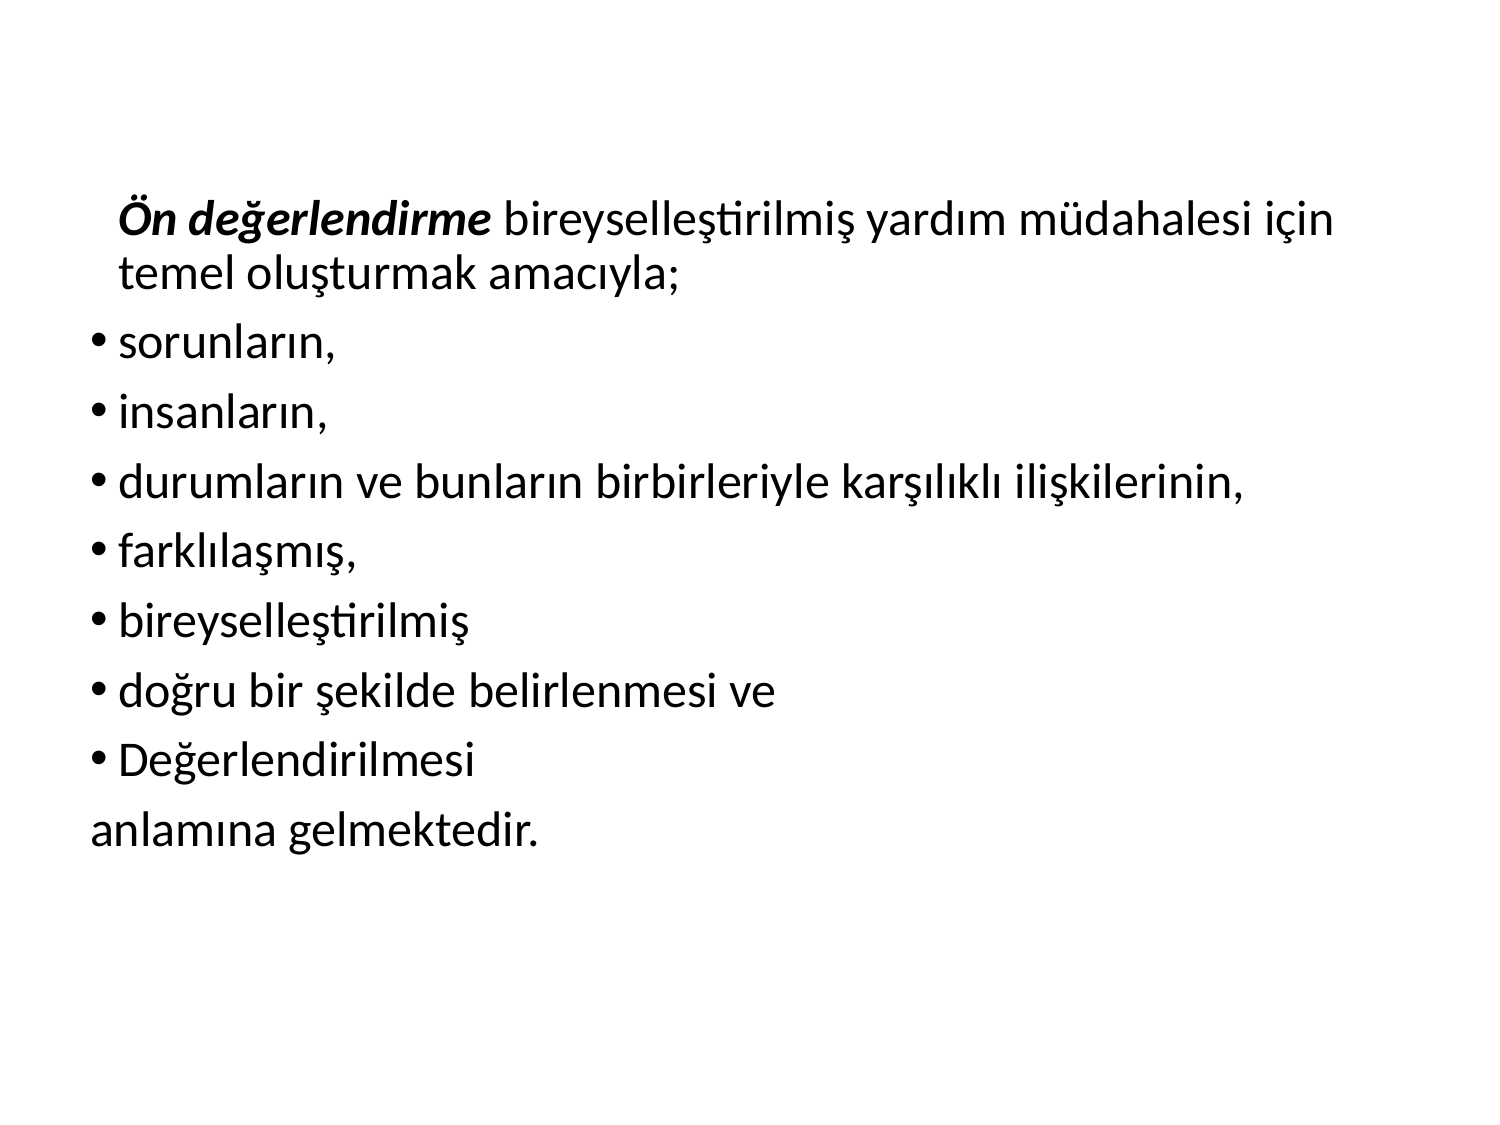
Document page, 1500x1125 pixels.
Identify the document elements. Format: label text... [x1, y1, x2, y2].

list Ön değerlendirme bireyselleştirilmiş yardım müdahalesi için temel oluşturmak amacıyla; sorunların, insanların, durumların ve bunların birbirleriyle karşılıklı ilişkilerinin, farklılaşmış, bireyselleştirilmiş doğru bir şekilde belirlenmesi ve Değerlendirilmesi anlamına gelmektedir. [75, 184, 1425, 1083]
